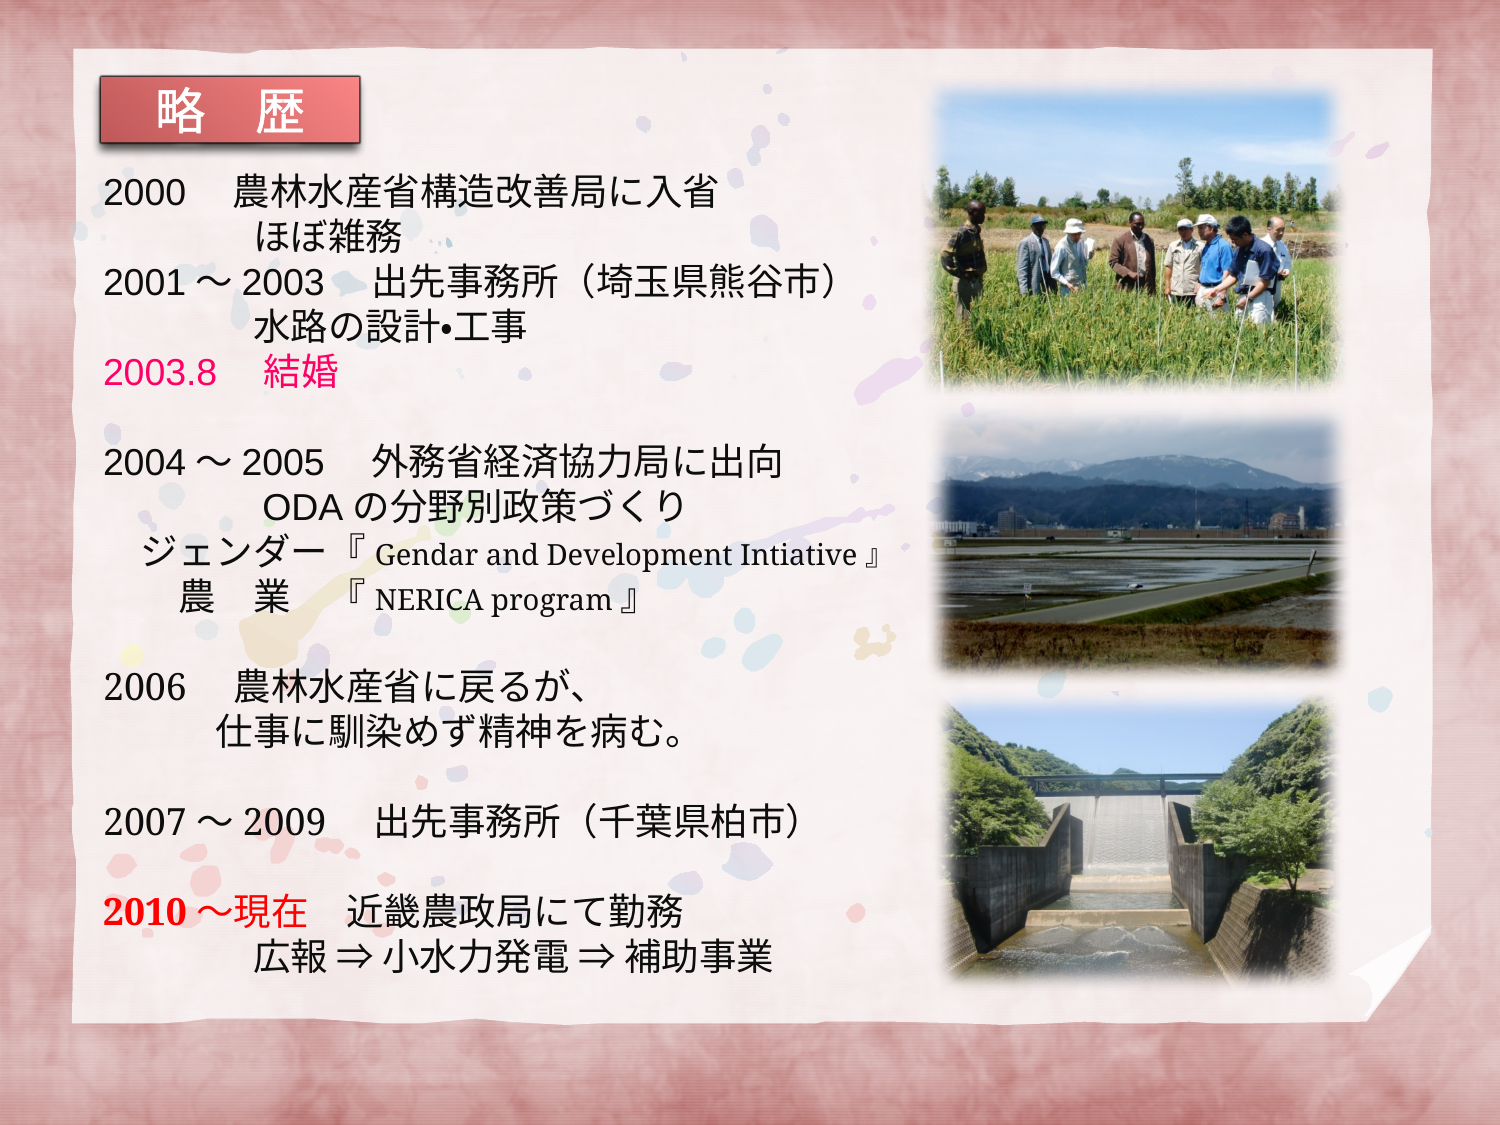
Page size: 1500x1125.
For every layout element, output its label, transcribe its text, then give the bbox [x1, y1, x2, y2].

text_box 2000 農林水産省構造改善局に入省 ほぼ雑務 2001～2003 出先事務所（埼玉県熊谷市） 水路の設計・工事 2003.8 結婚 2004～2005 外務省経済協力局に出向 ODAの分野別政策づくり ジェンダー『Gendar and Development Intiative』 農 業 『NERICA program』 2006 農林水産省に戻るが、 仕事に馴染めず精神を病む。 2007～2009 出先事務所（千葉県柏市） 2010～現在 近畿農政局にて勤務 広報 ⇒ 小水力発電 ⇒ 補助事業 [88, 160, 939, 1076]
picture [925, 404, 1352, 994]
picture [920, 76, 1348, 397]
text_box 略 歴 [101, 77, 359, 142]
